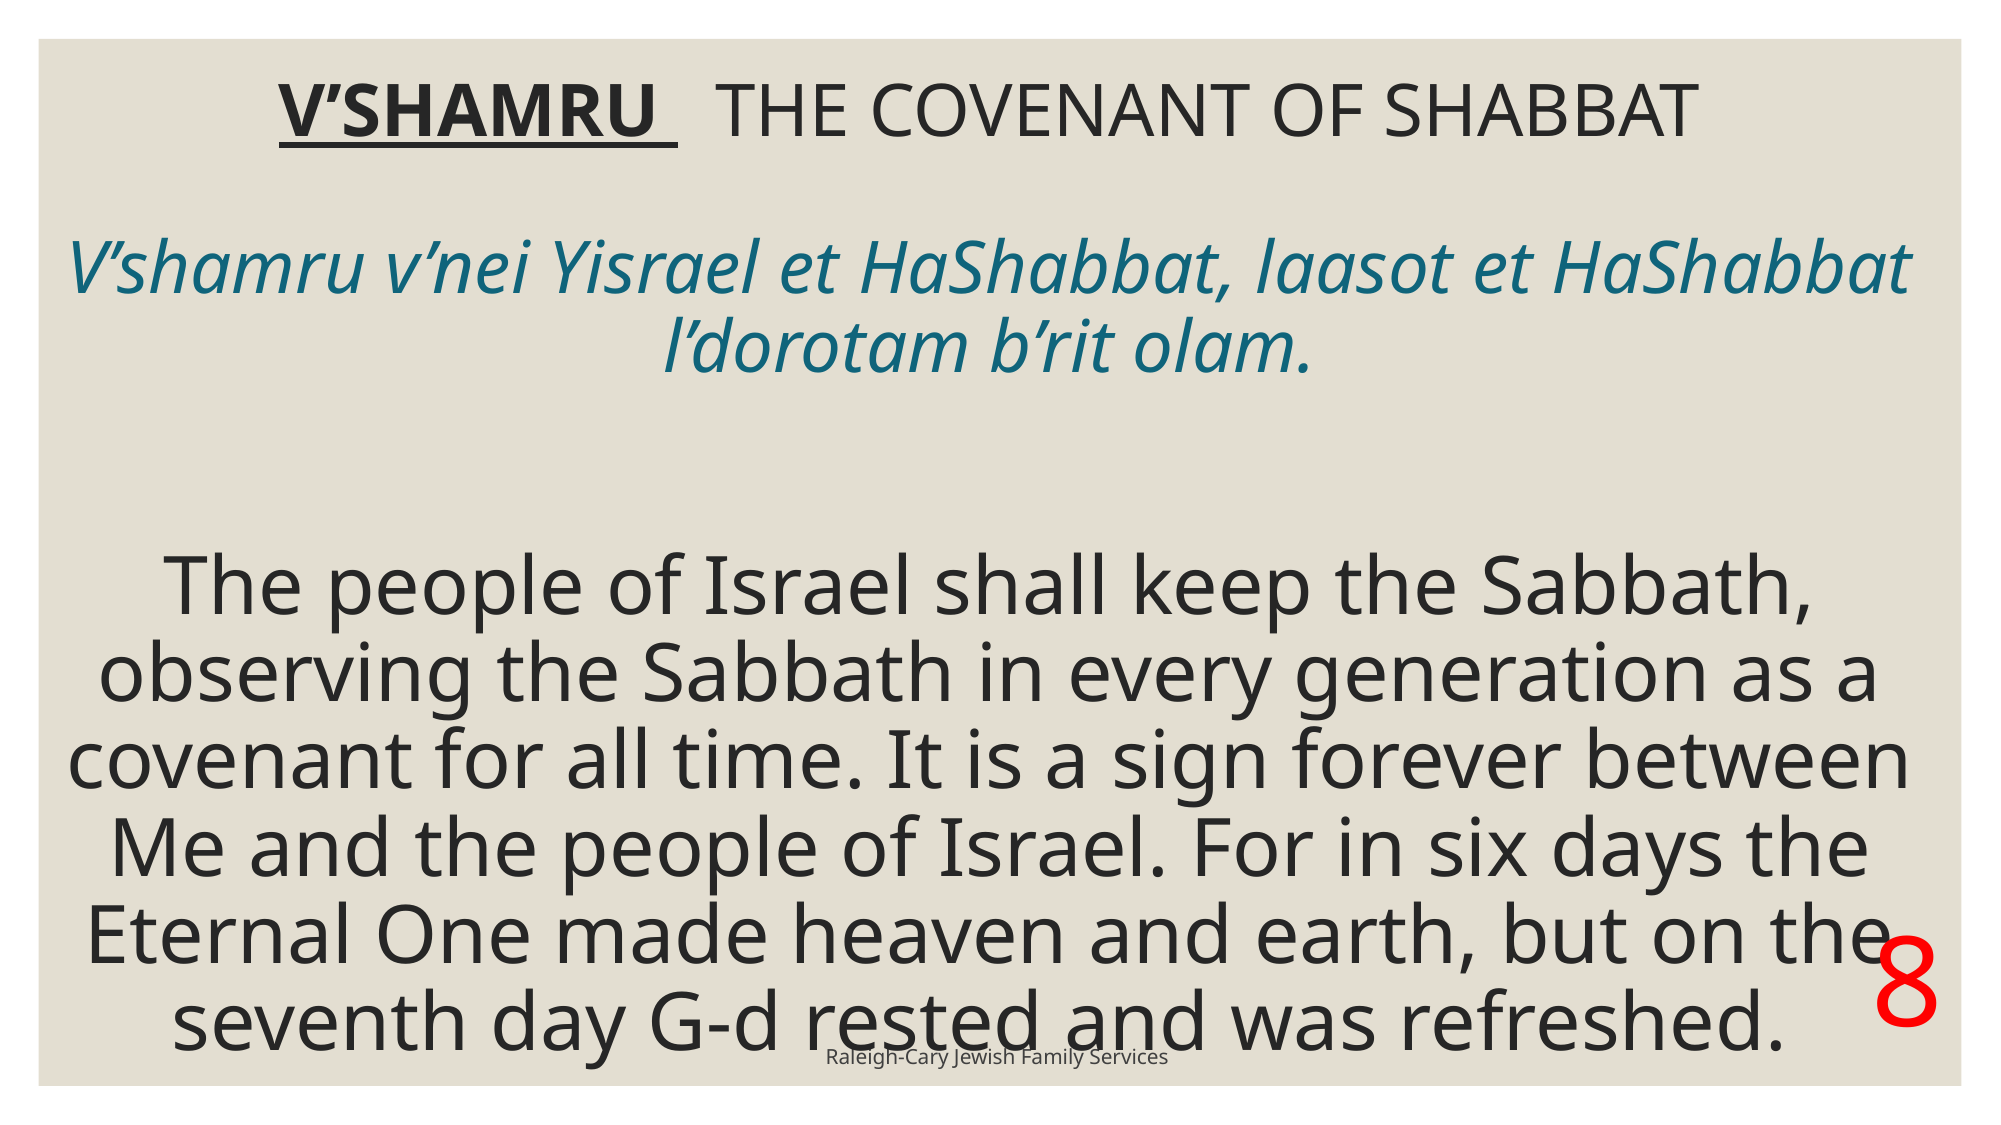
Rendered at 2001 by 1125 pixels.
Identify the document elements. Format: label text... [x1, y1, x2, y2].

slide_number 8 [1717, 1034, 1958, 1080]
title V’SHAMRU THE COVENANT OF SHABBAT V’shamru v’nei Yisrael et HaShabbat, laasot et HaShabbat l’dorotam b’rit olam. The people of Israel shall keep the Sabbath, observing the Sabbath in every generation as a covenant for all time. It is a sign forever between Me and the people of Israel. For in six days the Eternal One made heaven and earth, but on the seventh day G-d rested and was refreshed. [34, 32, 1946, 1110]
footer Raleigh-Cary Jewish Family Services [572, 1034, 1428, 1080]
